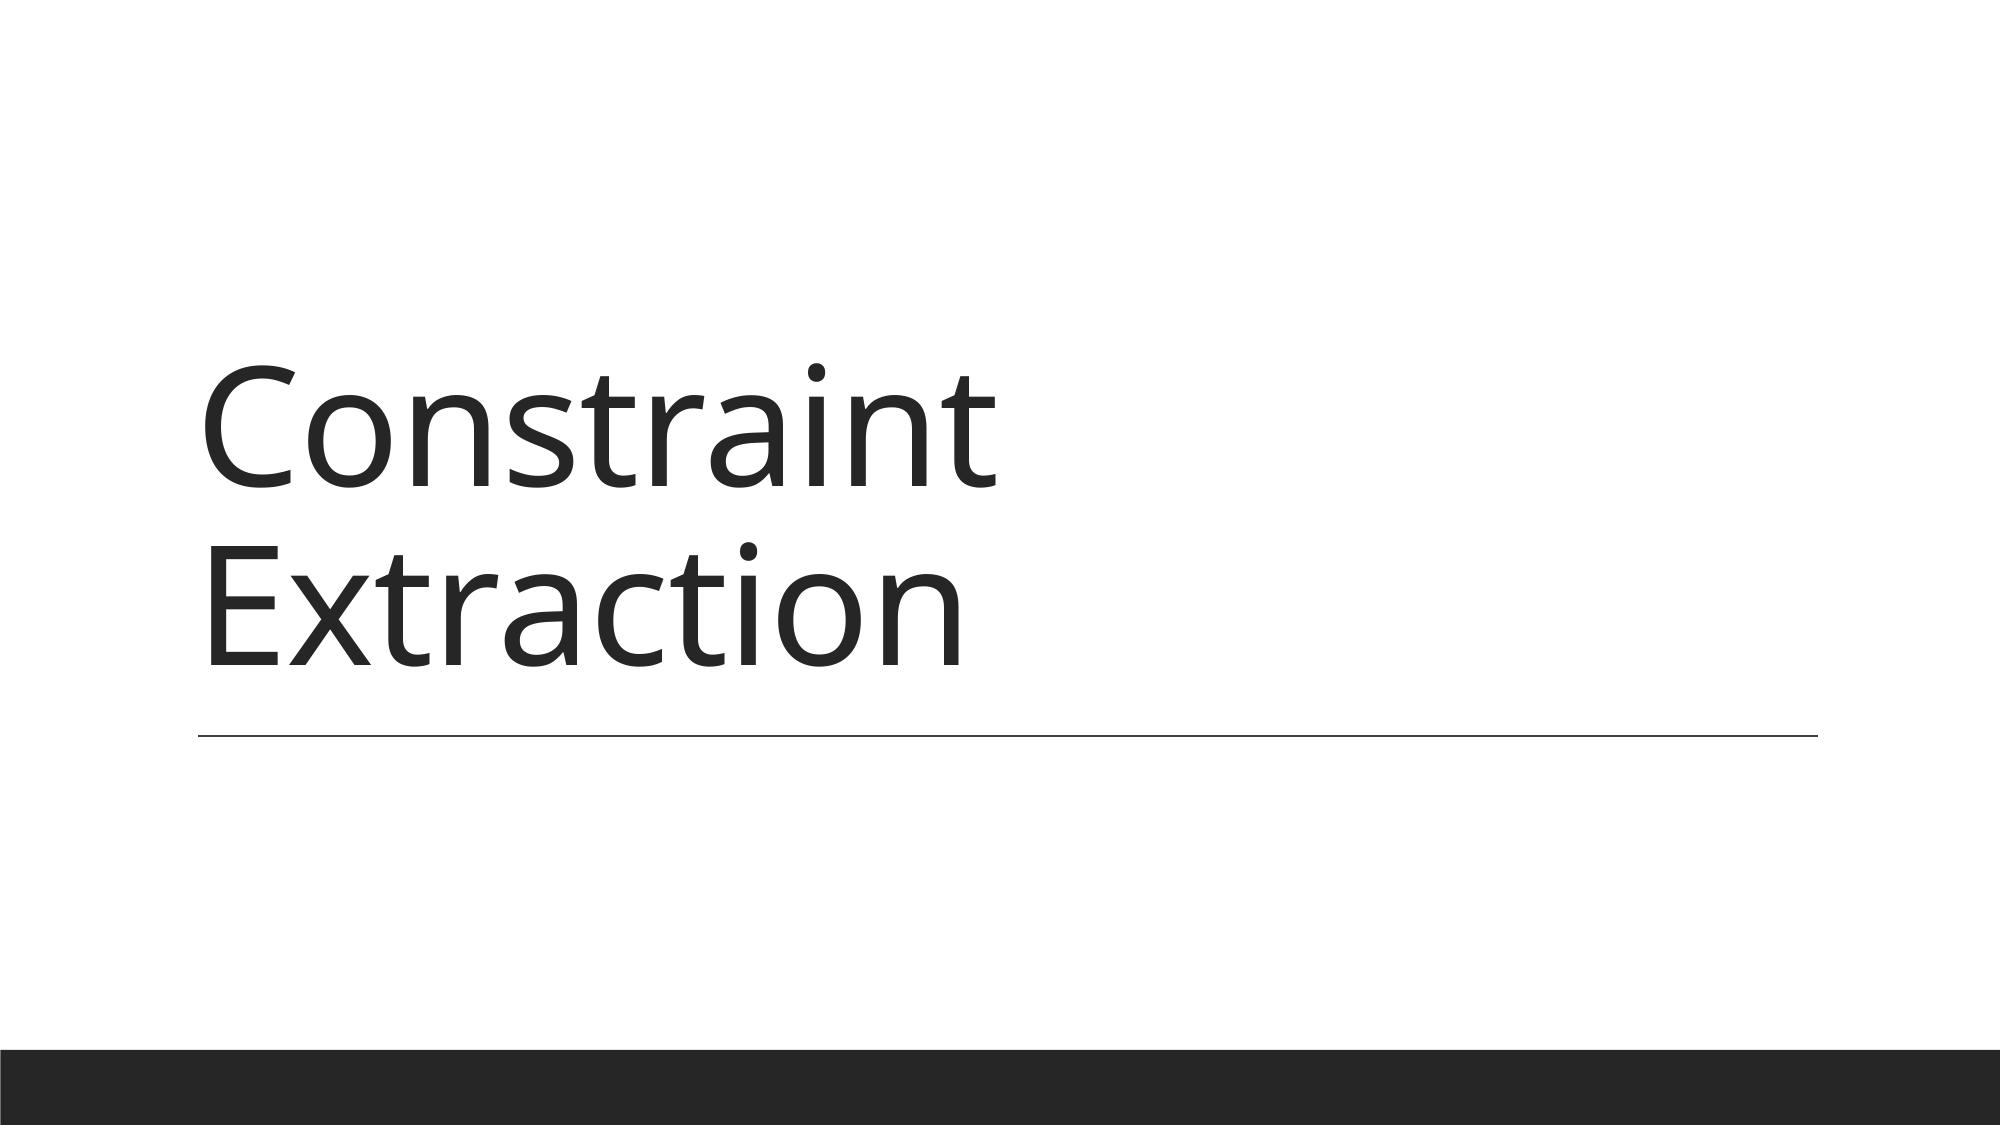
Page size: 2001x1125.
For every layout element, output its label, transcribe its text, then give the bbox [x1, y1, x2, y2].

title Constraint Extraction [180, 124, 1830, 710]
